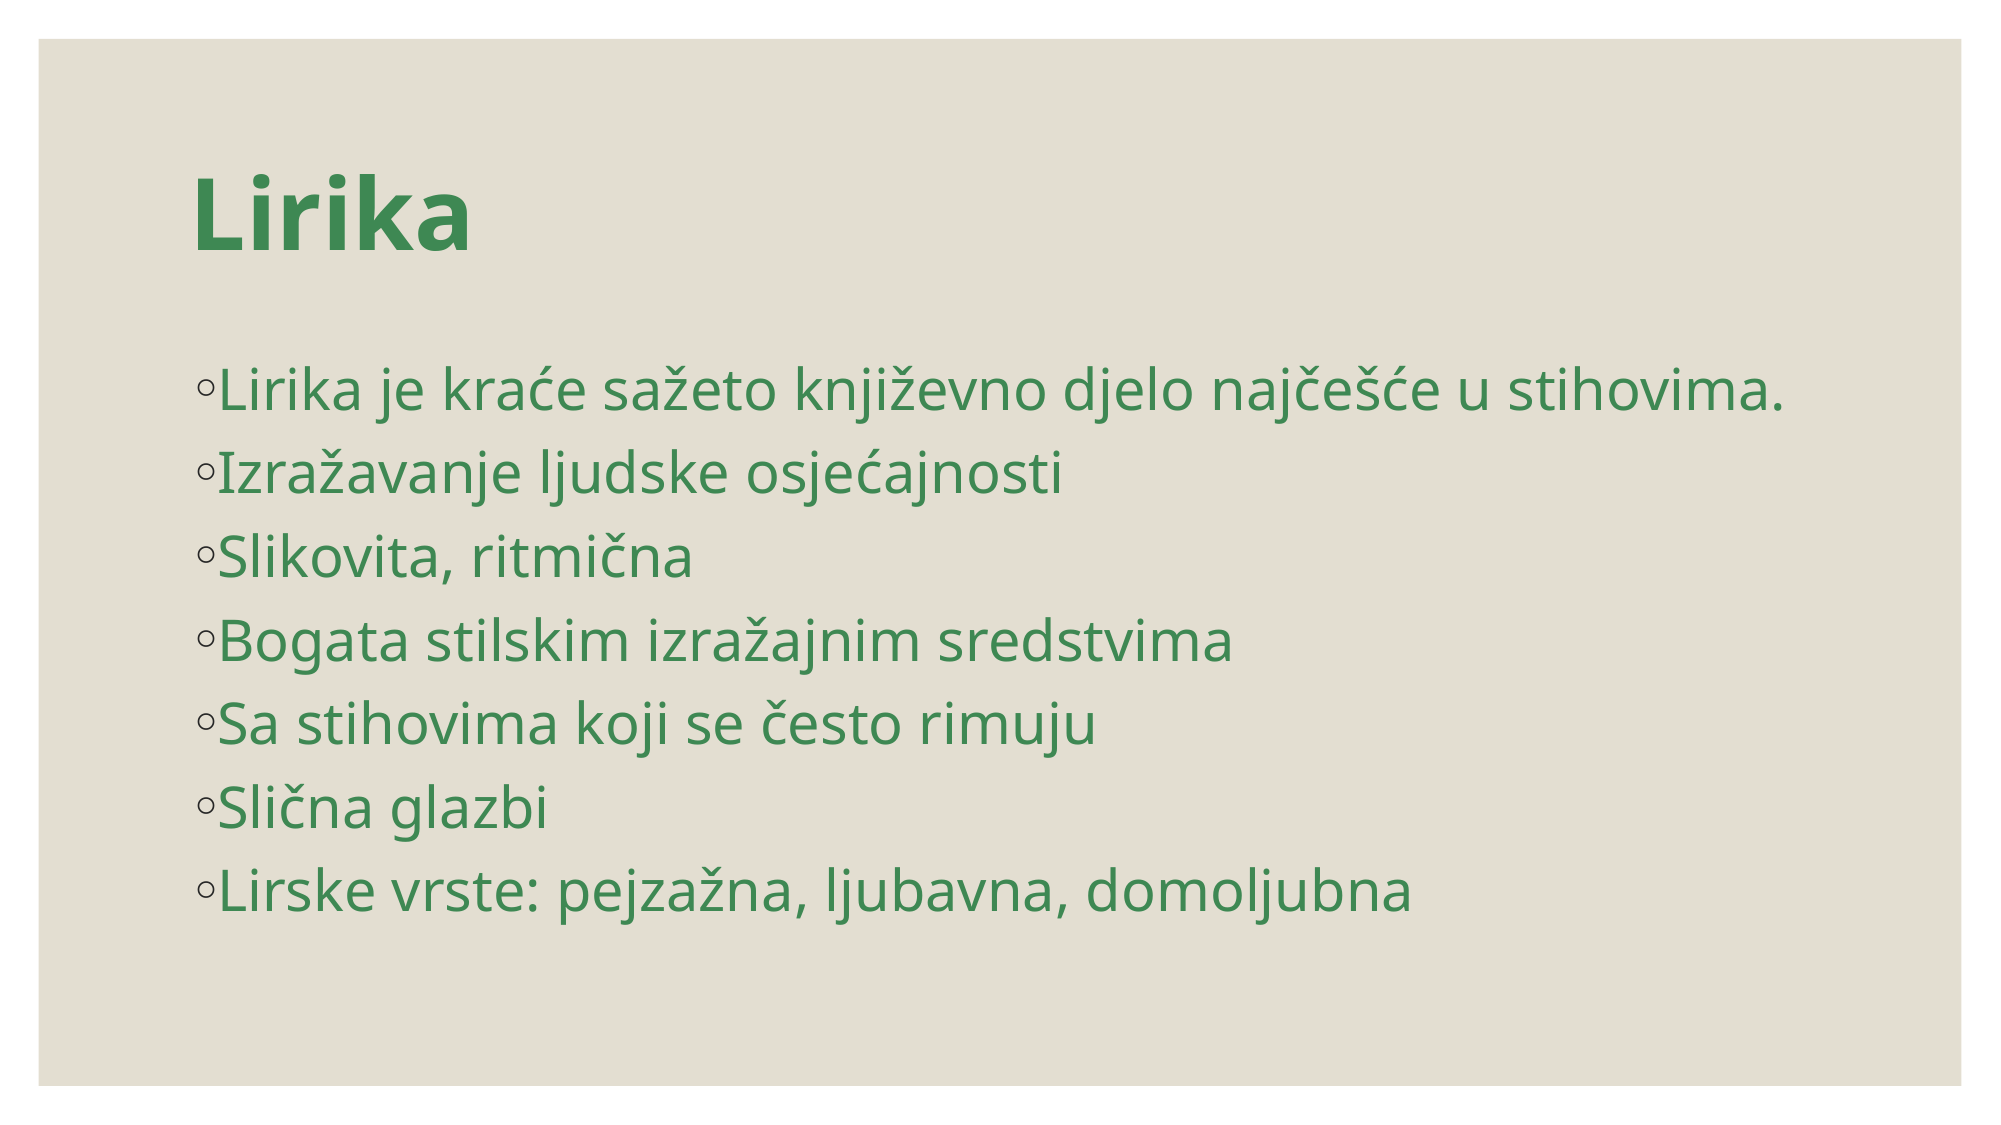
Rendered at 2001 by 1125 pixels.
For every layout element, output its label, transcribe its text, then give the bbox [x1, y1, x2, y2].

title Lirika [174, 105, 1825, 331]
list Lirika je kraće sažeto književno djelo najčešće u stihovima. Izražavanje ljudske osjećajnosti Slikovita, ritmična Bogata stilskim izražajnim sredstvima Sa stihovima koji se često rimuju Slična glazbi Lirske vrste: pejzažna, ljubavna, domoljubna [174, 345, 1825, 990]
